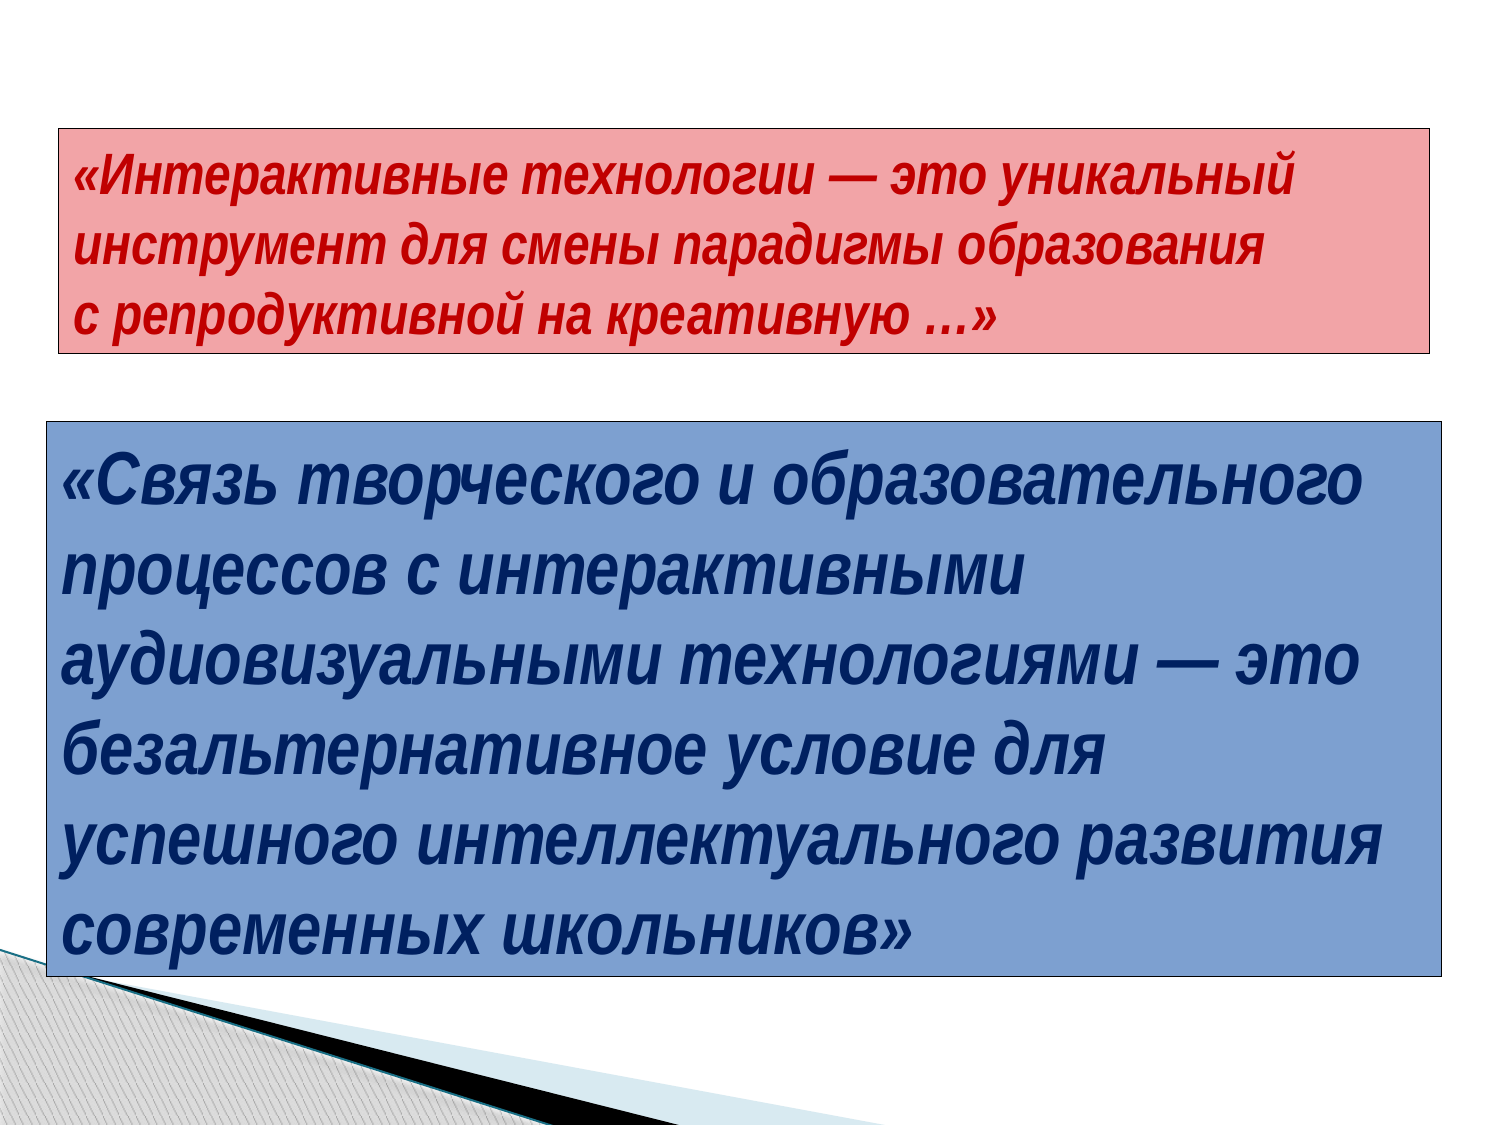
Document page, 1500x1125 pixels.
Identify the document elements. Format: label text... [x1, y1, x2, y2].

text_box «Связь творческого и образовательного процессов с интерактивными аудиовизуальными технологиями — это безальтернативное условие для успешного интеллектуального развития современных школьников» [46, 421, 1442, 977]
text_box «Интерактивные технологии — это уникальный инструмент для смены парадигмы образования с репродуктивной на креативную …» [58, 128, 1430, 354]
